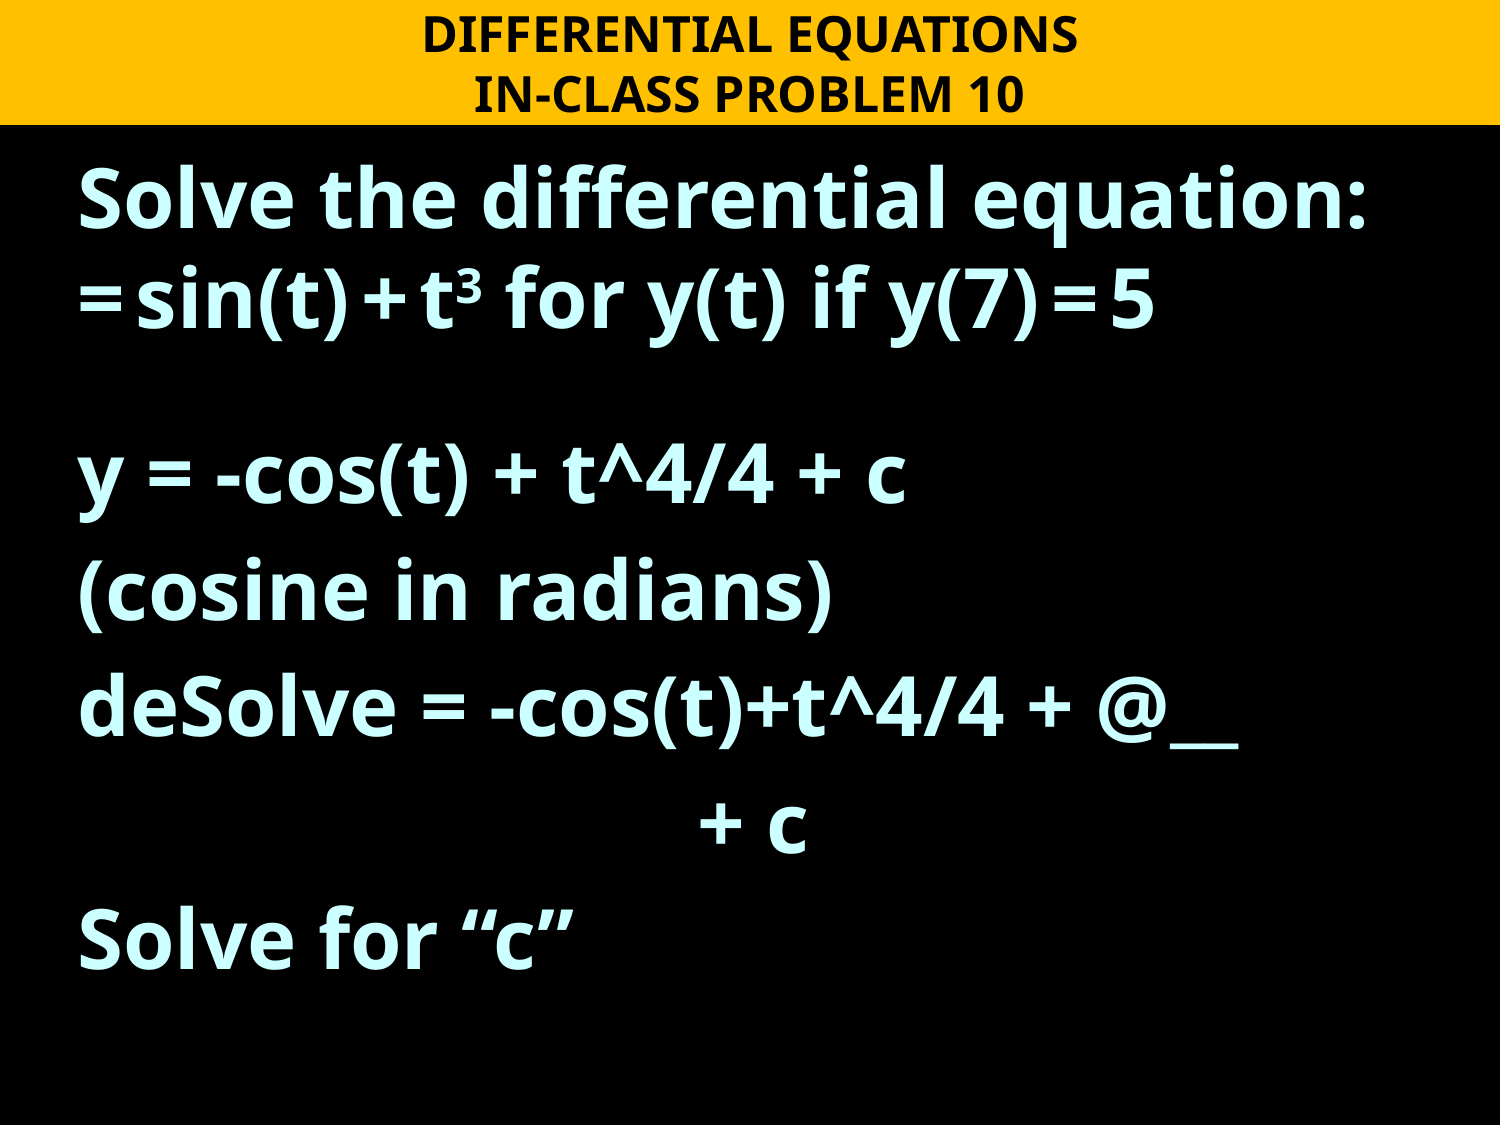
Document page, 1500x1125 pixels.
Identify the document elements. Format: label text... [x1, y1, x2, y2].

text_box DIFFERENTIAL EQUATIONS IN-CLASS PROBLEM 10 [0, 0, 1500, 125]
